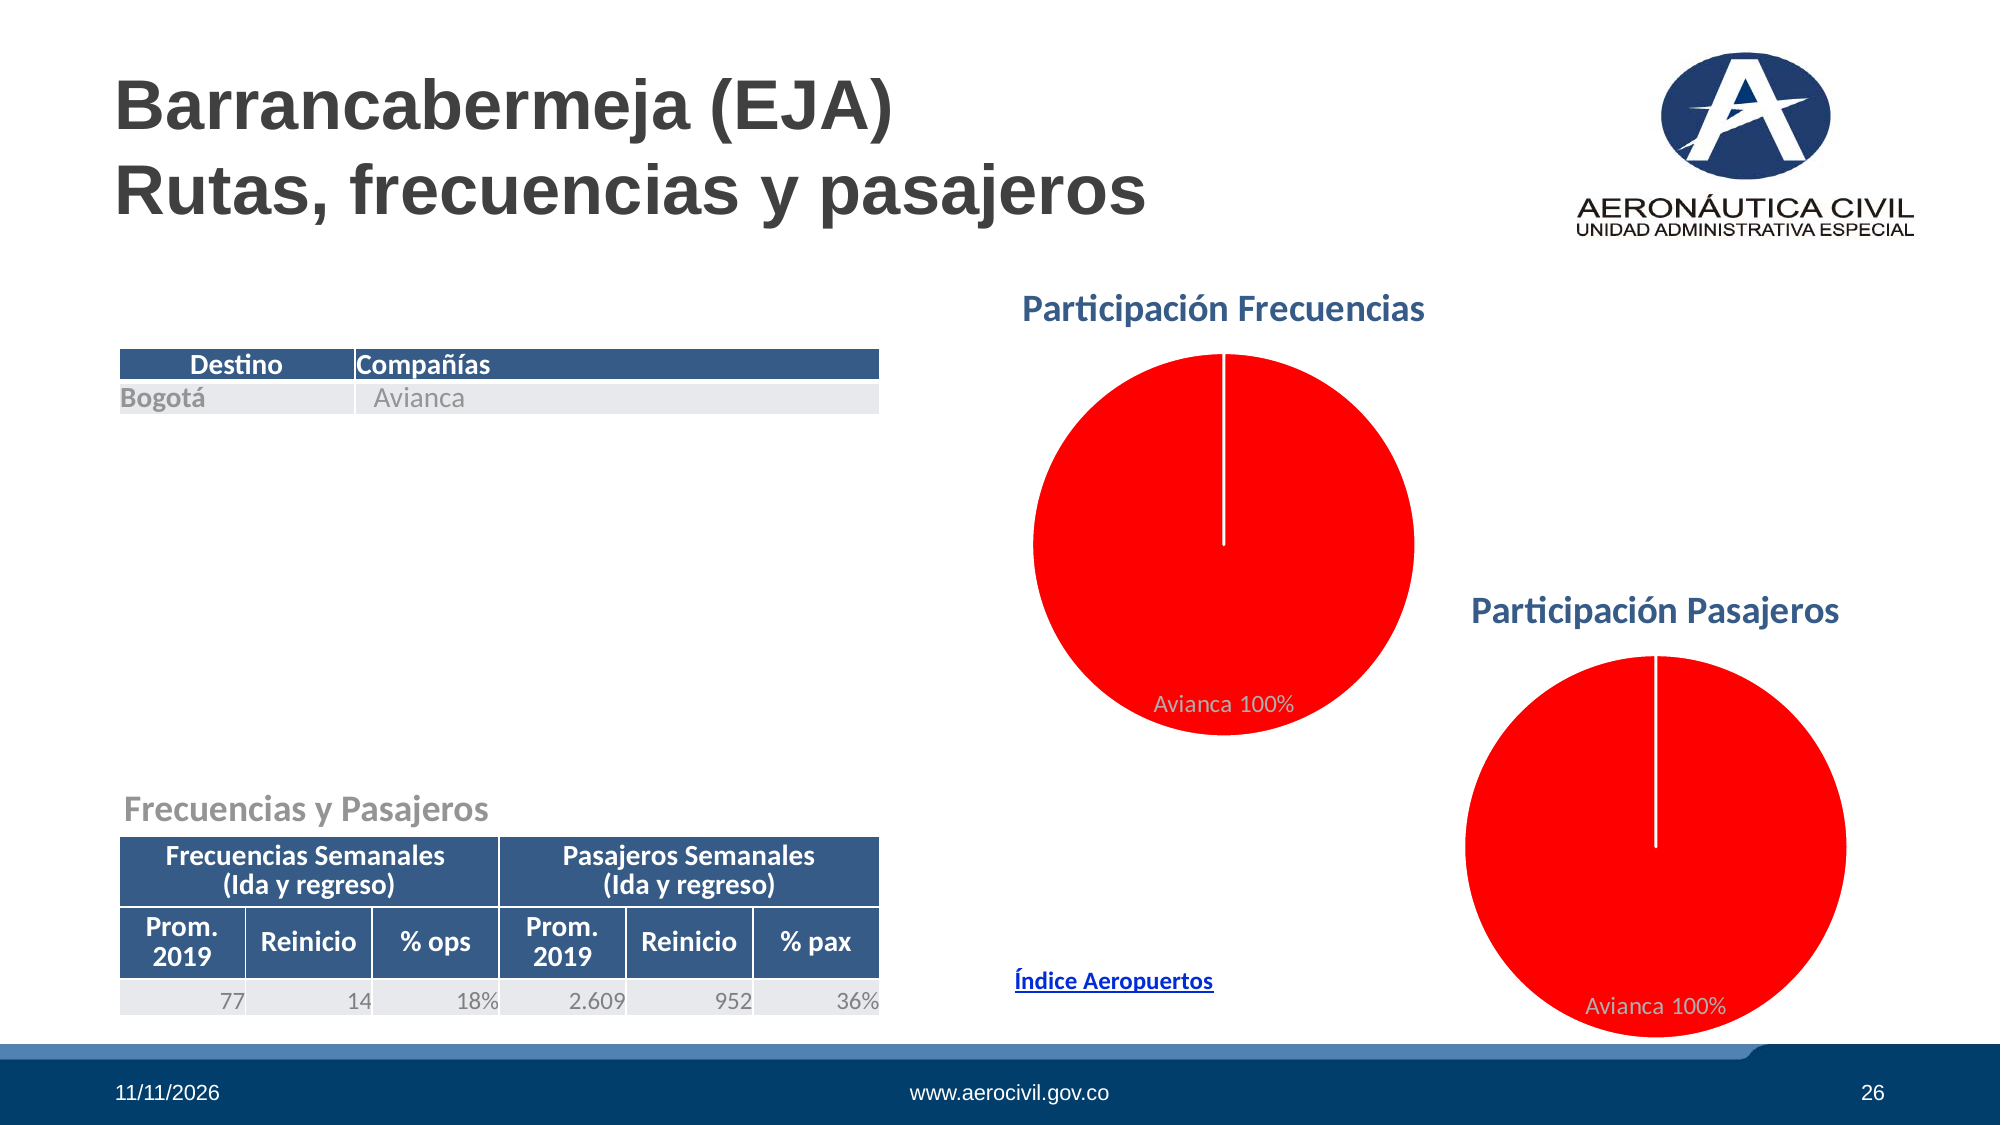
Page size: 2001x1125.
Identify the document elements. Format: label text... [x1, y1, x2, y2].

table_header Destino [120, 349, 354, 379]
table_cell Prom. 2019 [120, 908, 245, 978]
table_cell % pax [754, 908, 879, 978]
table_cell Reinicio [627, 908, 752, 978]
slide_number 26 [1693, 1070, 1900, 1112]
picture [0, 0, 2000, 1125]
table_cell 14 [246, 980, 371, 1015]
table_cell Prom. 2019 [500, 908, 625, 978]
title Barrancabermeja (EJA) Rutas, frecuencias y pasajeros [99, 51, 1503, 236]
footer www.aerocivil.gov.co [391, 1070, 1629, 1112]
text_box Índice Aeropuertos [999, 957, 1306, 1003]
table_header Compañías [356, 349, 874, 379]
table_cell 77 [120, 980, 245, 1015]
table_header Pasajeros Semanales (Ida y regreso) [500, 837, 879, 906]
table_cell Reinicio [246, 908, 371, 978]
table_cell Bogotá [120, 384, 354, 414]
table_cell % ops [373, 908, 498, 978]
text_box Frecuencias y Pasajeros [109, 776, 970, 837]
table_cell 952 [627, 980, 752, 1015]
table_header Frecuencias Semanales (Ida y regreso) [120, 837, 498, 906]
chart [879, 262, 2000, 1049]
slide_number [99, 1070, 323, 1112]
table_cell 18% [373, 980, 498, 1015]
table_cell Avianca [356, 384, 874, 414]
table_cell 2.609 [500, 980, 625, 1015]
table_cell 36% [754, 980, 879, 1015]
